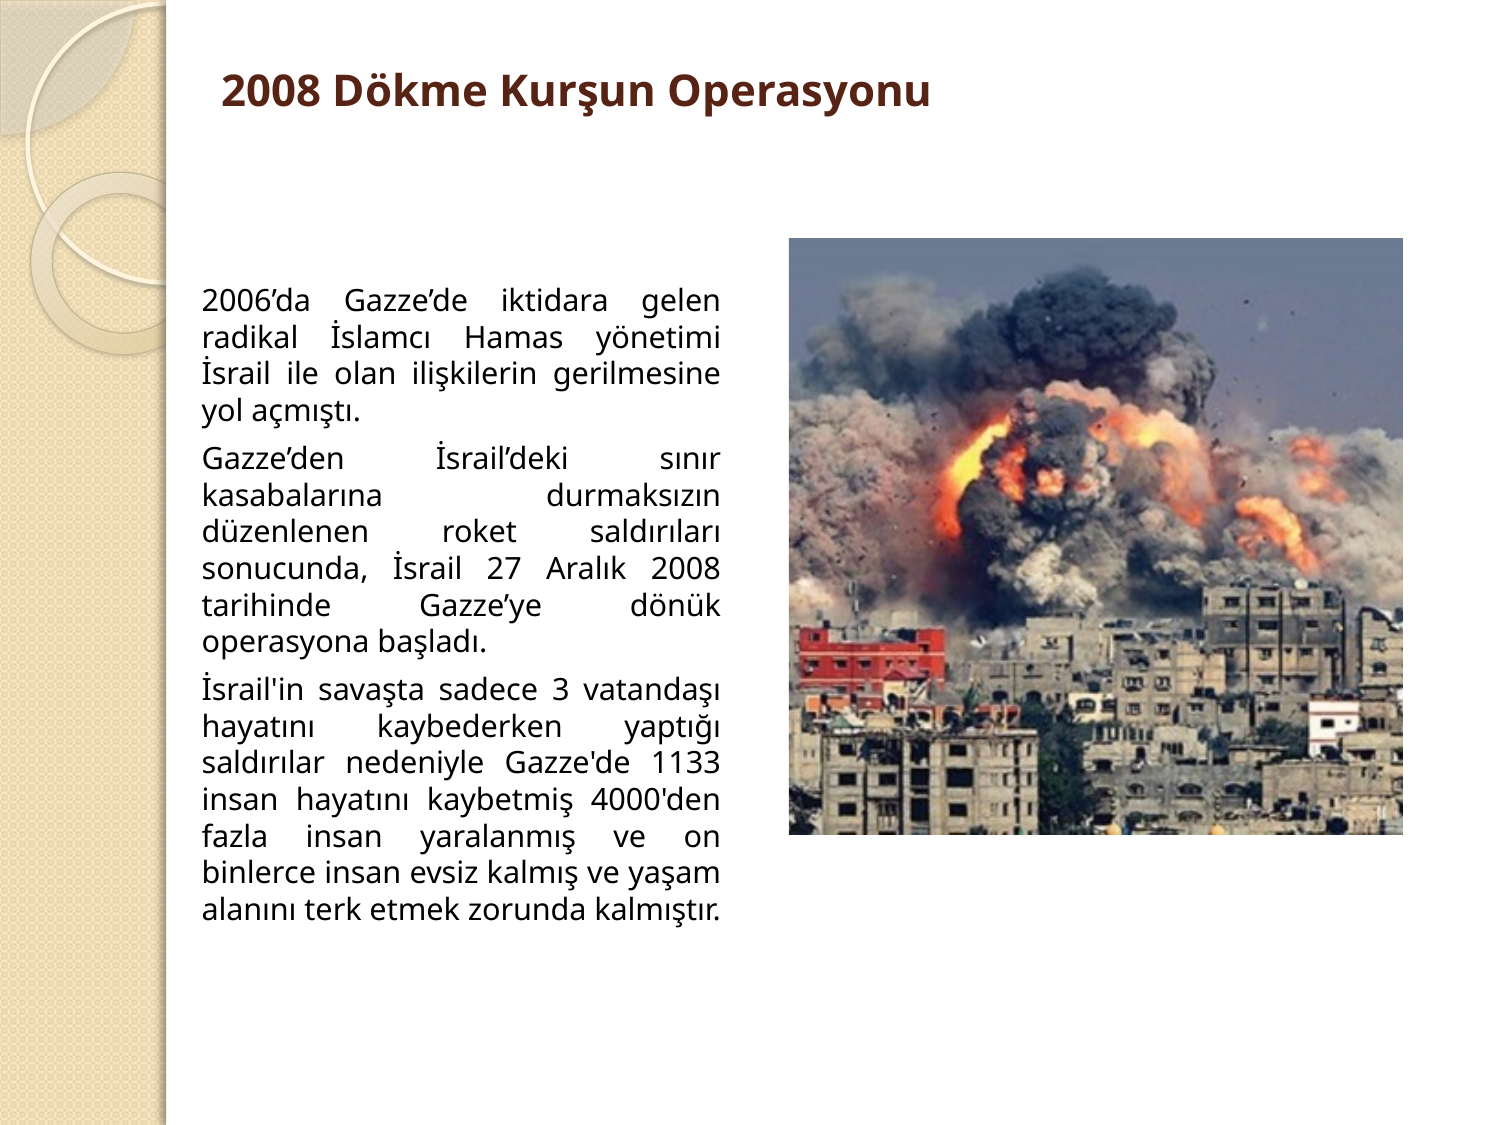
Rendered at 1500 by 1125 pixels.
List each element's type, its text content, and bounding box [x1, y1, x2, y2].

list 2006’da Gazze’de iktidara gelen radikal İslamcı Hamas yönetimi İsrail ile olan ilişkilerin gerilmesine yol açmıştı. Gazze’den İsrail’deki sınır kasabalarına durmaksızın düzenlenen roket saldırıları sonucunda, İsrail 27 Aralık 2008 tarihinde Gazze’ye dönük operasyona başladı. İsrail'in savaşta sadece 3 vatandaşı hayatını kaybederken yaptığı saldırılar nedeniyle Gazze'de 1133 insan hayatını kaybetmiş 4000'den fazla insan yaralanmış ve on binlerce insan evsiz kalmış ve yaşam alanını terk etmek zorunda kalmıştır. [174, 255, 736, 953]
title 2008 Dökme Kurşun Operasyonu [206, 42, 975, 182]
picture [788, 238, 1404, 835]
